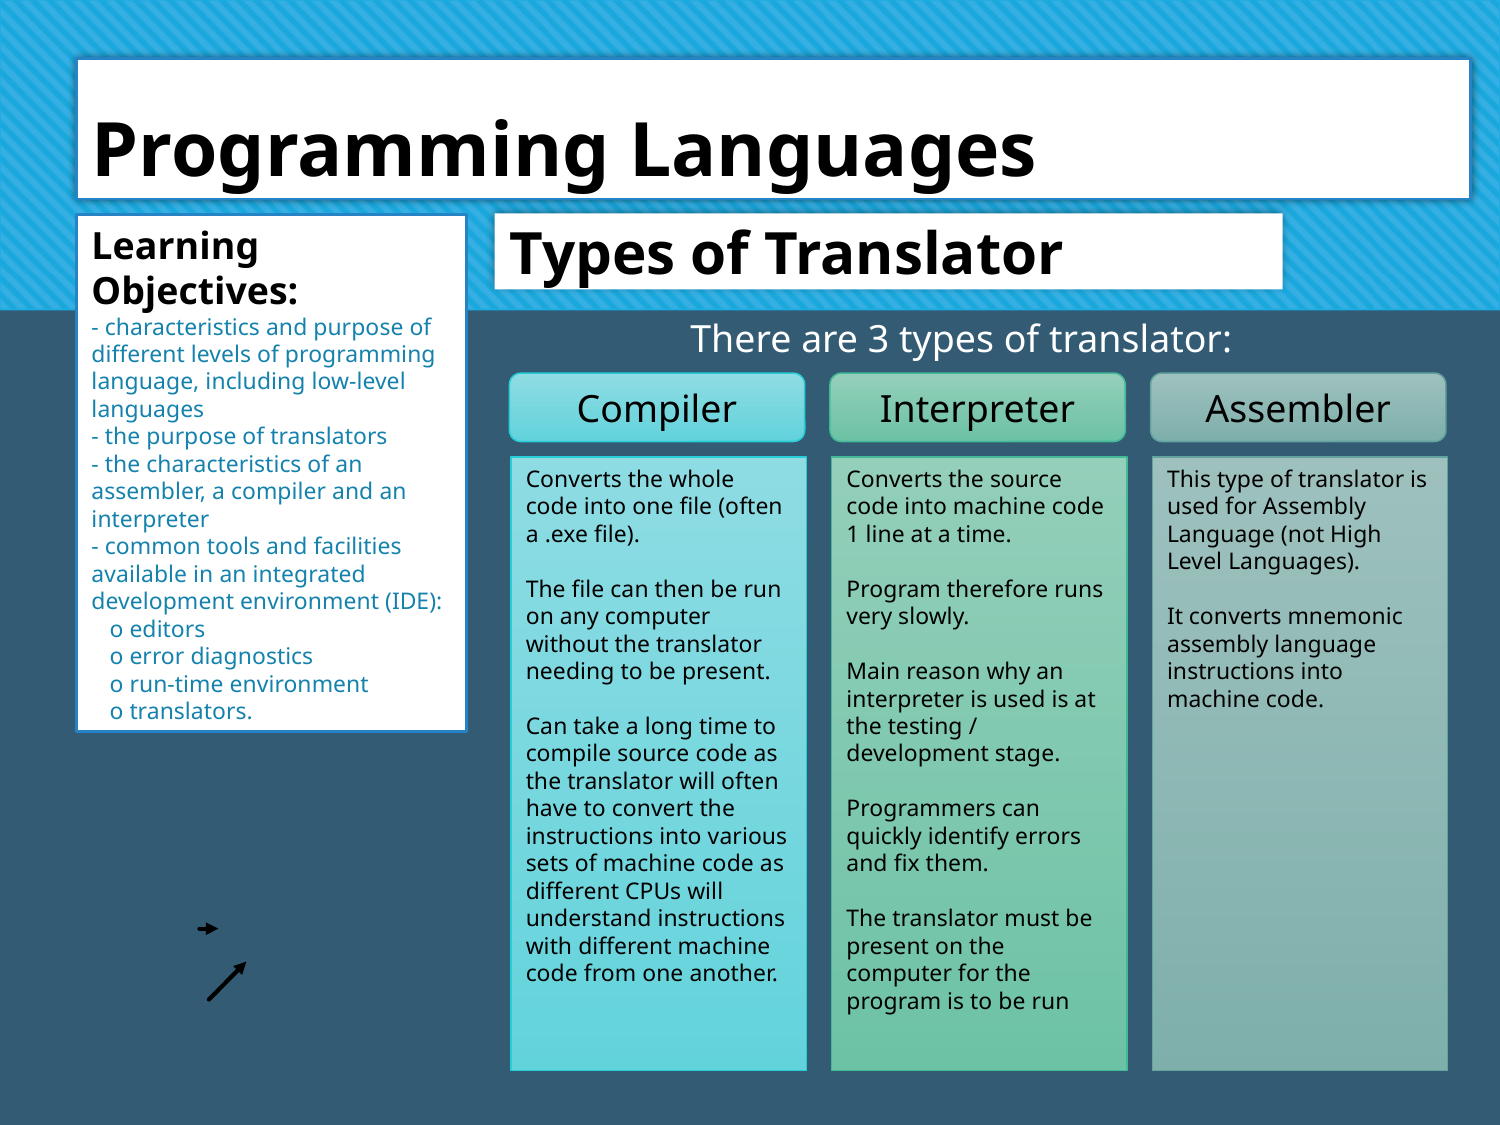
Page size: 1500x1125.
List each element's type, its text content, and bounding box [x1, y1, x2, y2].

text_box Interpreter [829, 372, 1127, 443]
text_box Converts the whole code into one file (often a .exe file). The file can then be run on any computer without the translator needing to be present. Can take a long time to compile source code as the translator will often have to convert the instructions into various sets of machine code as different CPUs will understand instructions with different machine code from one another. [510, 456, 807, 1071]
text_box There are 3 types of translator: [675, 307, 1500, 367]
text_box This type of translator is used for Assembly Language (not High Level Languages). It converts mnemonic assembly language instructions into machine code. [1152, 456, 1448, 1071]
list Types of Translator [493, 212, 1284, 291]
title Programming Languages [75, 57, 1472, 200]
text_box Assembler [1149, 372, 1447, 443]
text_box Converts the source code into machine code 1 line at a time. Program therefore runs very slowly. Main reason why an interpreter is used is at the testing / development stage. Programmers can quickly identify errors and fix them. The translator must be present on the computer for the program is to be run [831, 456, 1128, 1071]
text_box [208, 961, 247, 1000]
text_box Learning Objectives: - characteristics and purpose of different levels of programming language, including low-level languages - the purpose of translators - the characteristics of an assembler, a compiler and an interpreter - common tools and facilities available in an integrated development environment (IDE): o editors o error diagnostics o run-time environment o translators. [75, 213, 468, 733]
text_box Compiler [508, 372, 806, 443]
